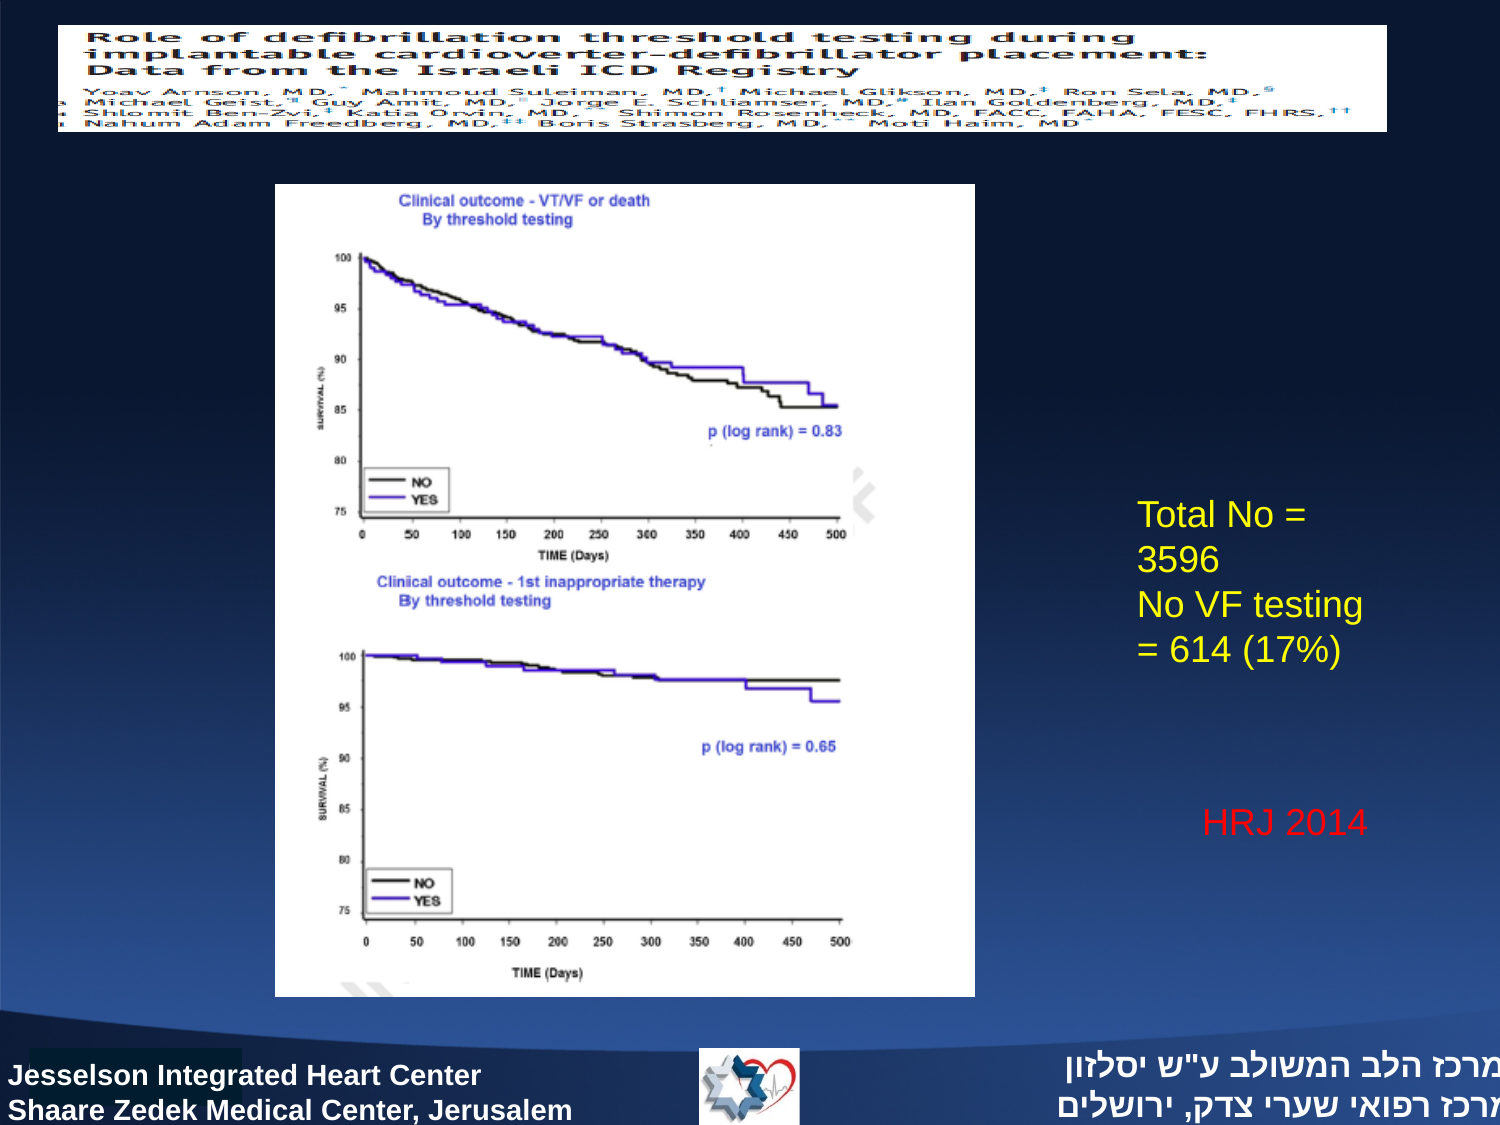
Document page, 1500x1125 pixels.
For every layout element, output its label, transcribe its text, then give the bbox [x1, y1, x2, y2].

text_box Total No = 3596 No VF testing = 614 (17%) [1122, 482, 1402, 678]
text_box HRJ 2014 [1187, 790, 1387, 850]
picture [58, 25, 1387, 132]
picture [274, 184, 975, 997]
